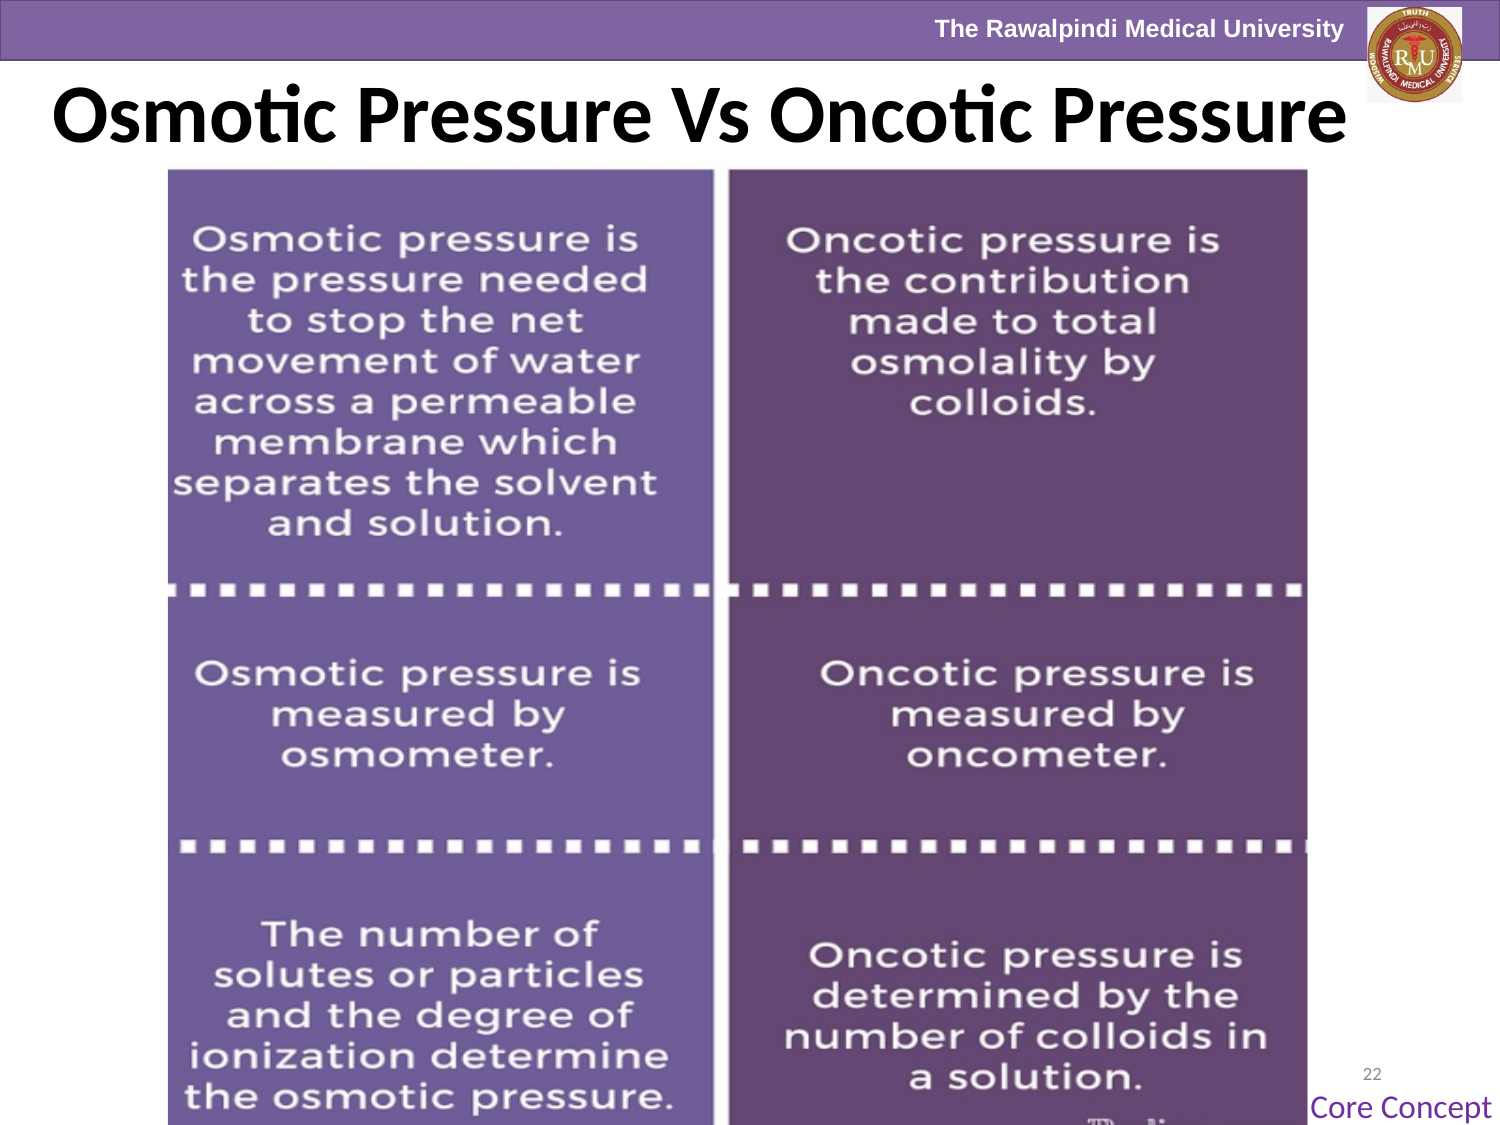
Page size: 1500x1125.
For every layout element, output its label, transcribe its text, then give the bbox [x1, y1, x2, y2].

footer Core Concept [1313, 1074, 1500, 1125]
title Osmotic Pressure Vs Oncotic Pressure [37, 24, 1400, 206]
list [167, 162, 1313, 1125]
picture [1367, 7, 1463, 103]
slide_number 22 [1313, 1042, 1397, 1103]
